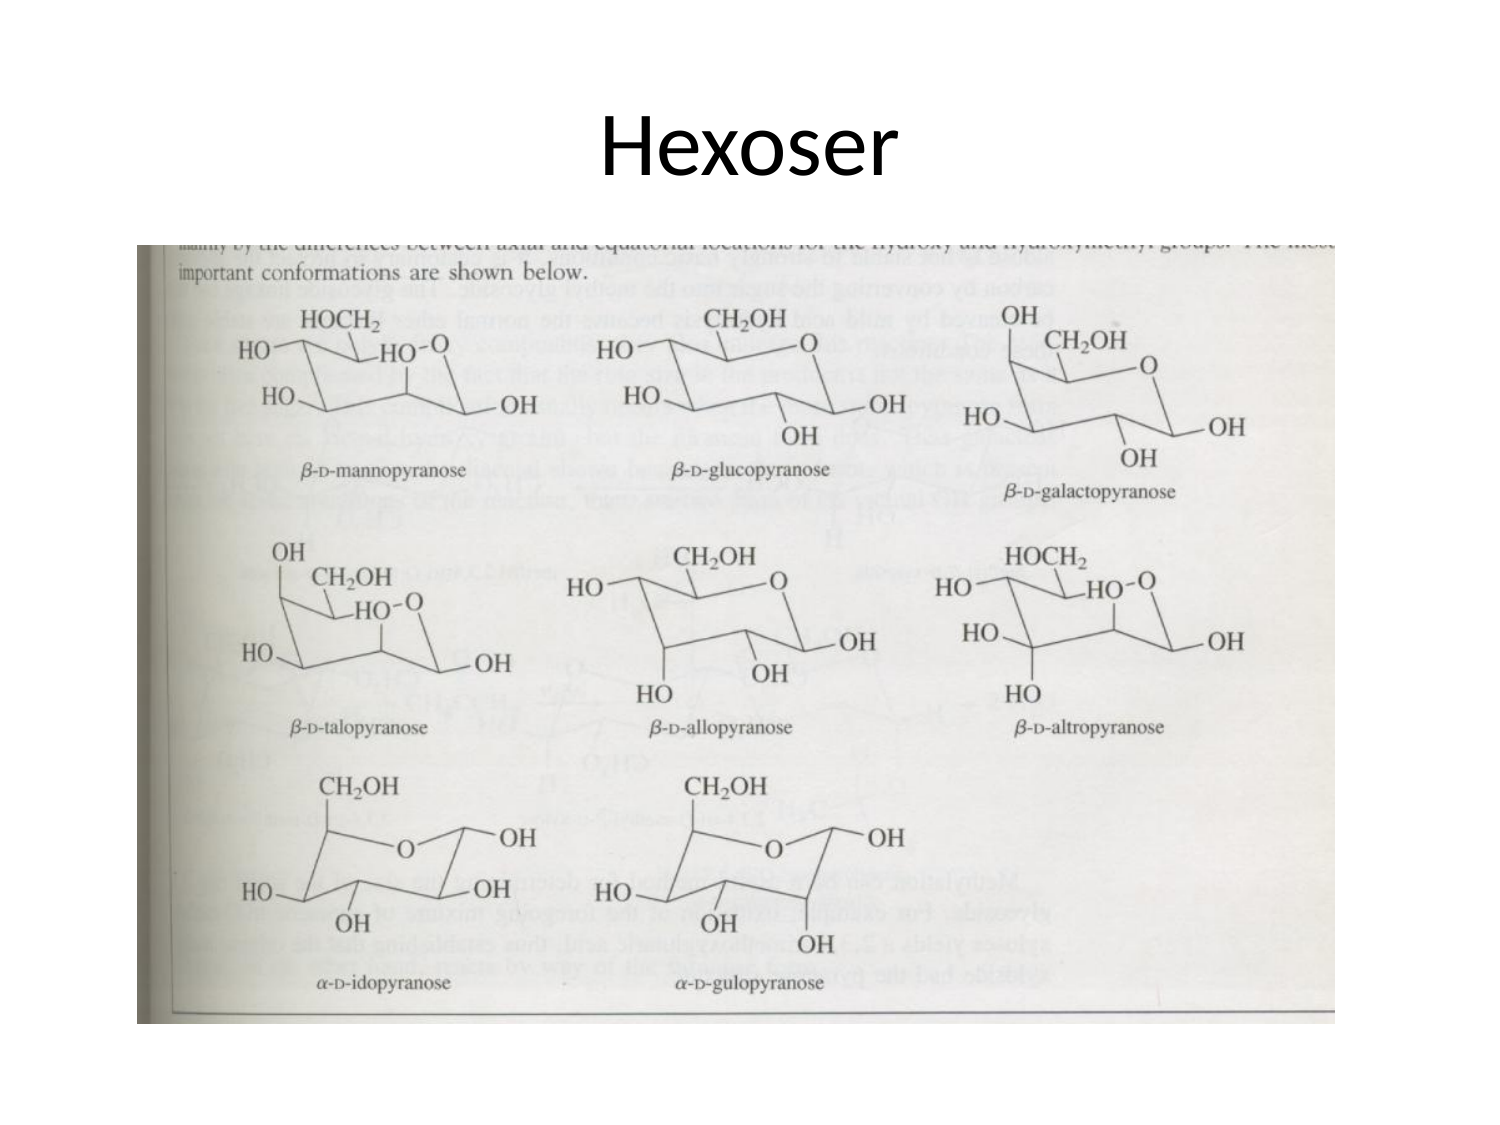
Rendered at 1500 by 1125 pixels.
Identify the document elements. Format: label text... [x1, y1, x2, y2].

picture [137, 245, 1336, 1025]
title Hexoser [75, 45, 1425, 233]
